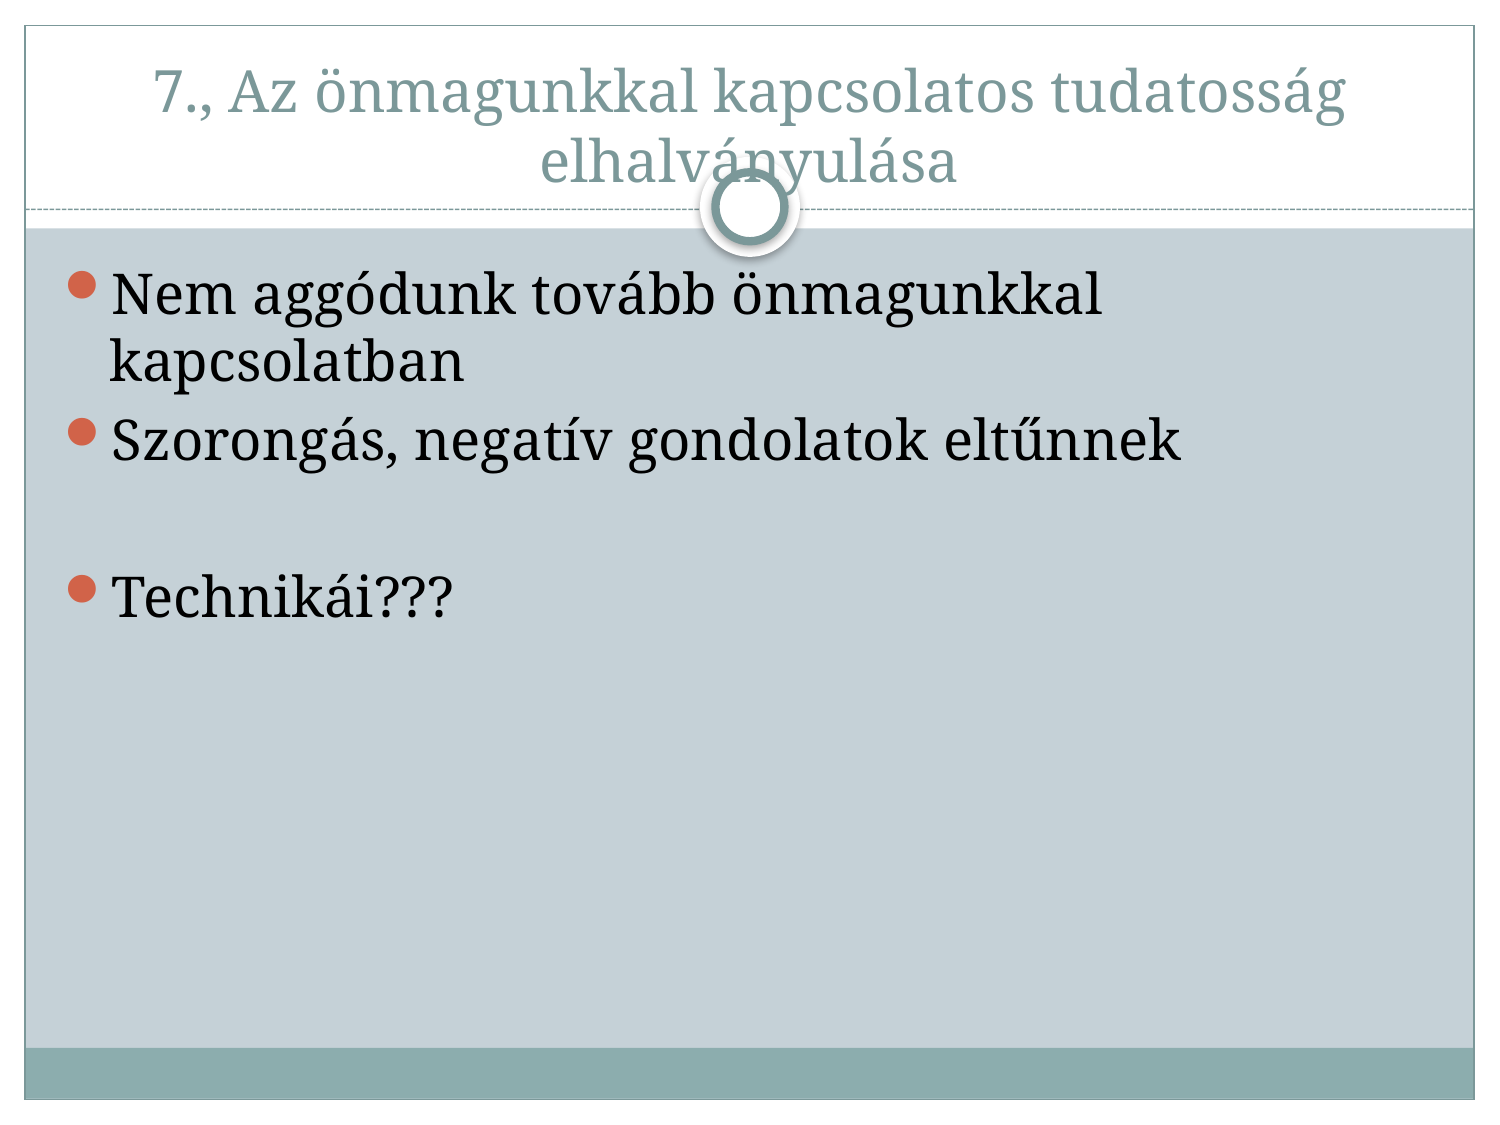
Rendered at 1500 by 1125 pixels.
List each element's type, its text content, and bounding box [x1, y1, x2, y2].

title 7., Az önmagunkkal kapcsolatos tudatosság elhalványulása [49, 37, 1450, 202]
list Nem aggódunk tovább önmagunkkal kapcsolatban Szorongás, negatív gondolatok eltűnnek Technikái??? [49, 250, 1445, 1001]
